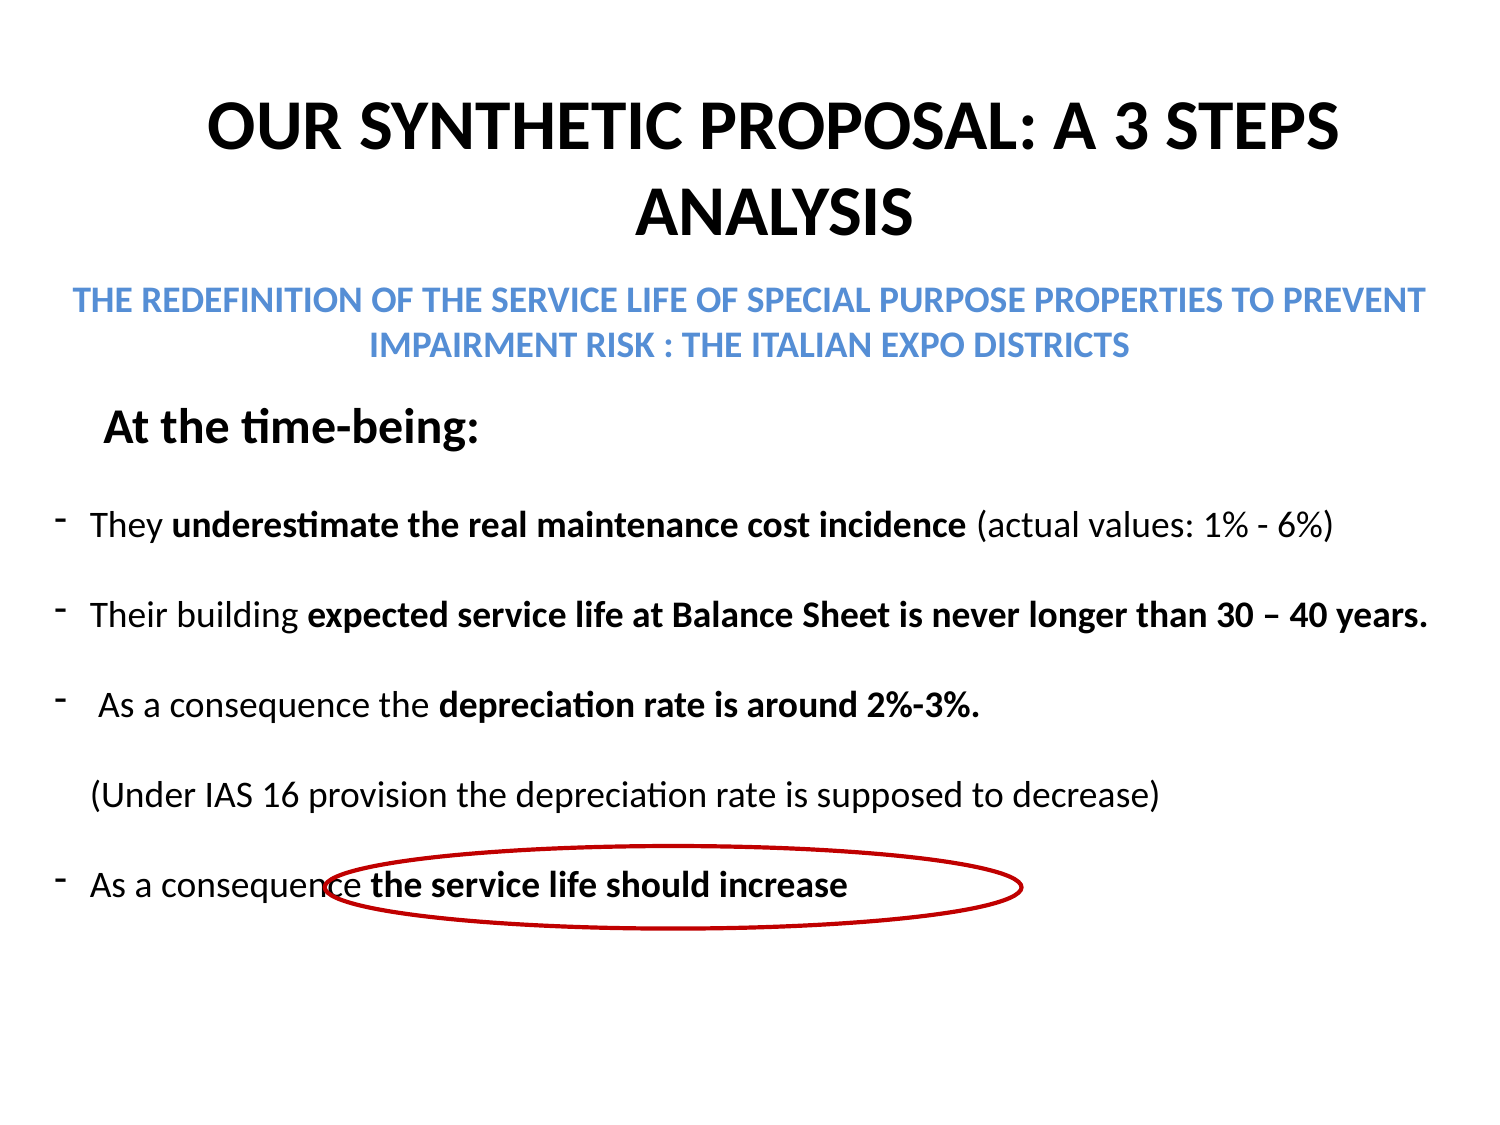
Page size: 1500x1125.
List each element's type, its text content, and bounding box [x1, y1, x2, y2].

text_box OUR SYNTHETIC PROPOSAL: A 3 STEPS ANALYSIS [99, 70, 1450, 258]
text_box THE REDEFINITION OF THE SERVICE LIFE OF SPECIAL PURPOSE PROPERTIES TO PREVENT IMPAIRMENT RISK : THE ITALIAN EXPO DISTRICTS [29, 267, 1471, 372]
text_box [322, 843, 1024, 931]
text_box They underestimate the real maintenance cost incidence (actual values: 1% - 6%) Their building expected service life at Balance Sheet is never longer than 30 – 40 years. As a consequence the depreciation rate is around 2%-3%. (Under IAS 16 provision the depreciation rate is supposed to decrease) As a consequence the service life should increase [0, 492, 1500, 913]
text_box At the time-being: [88, 386, 715, 462]
